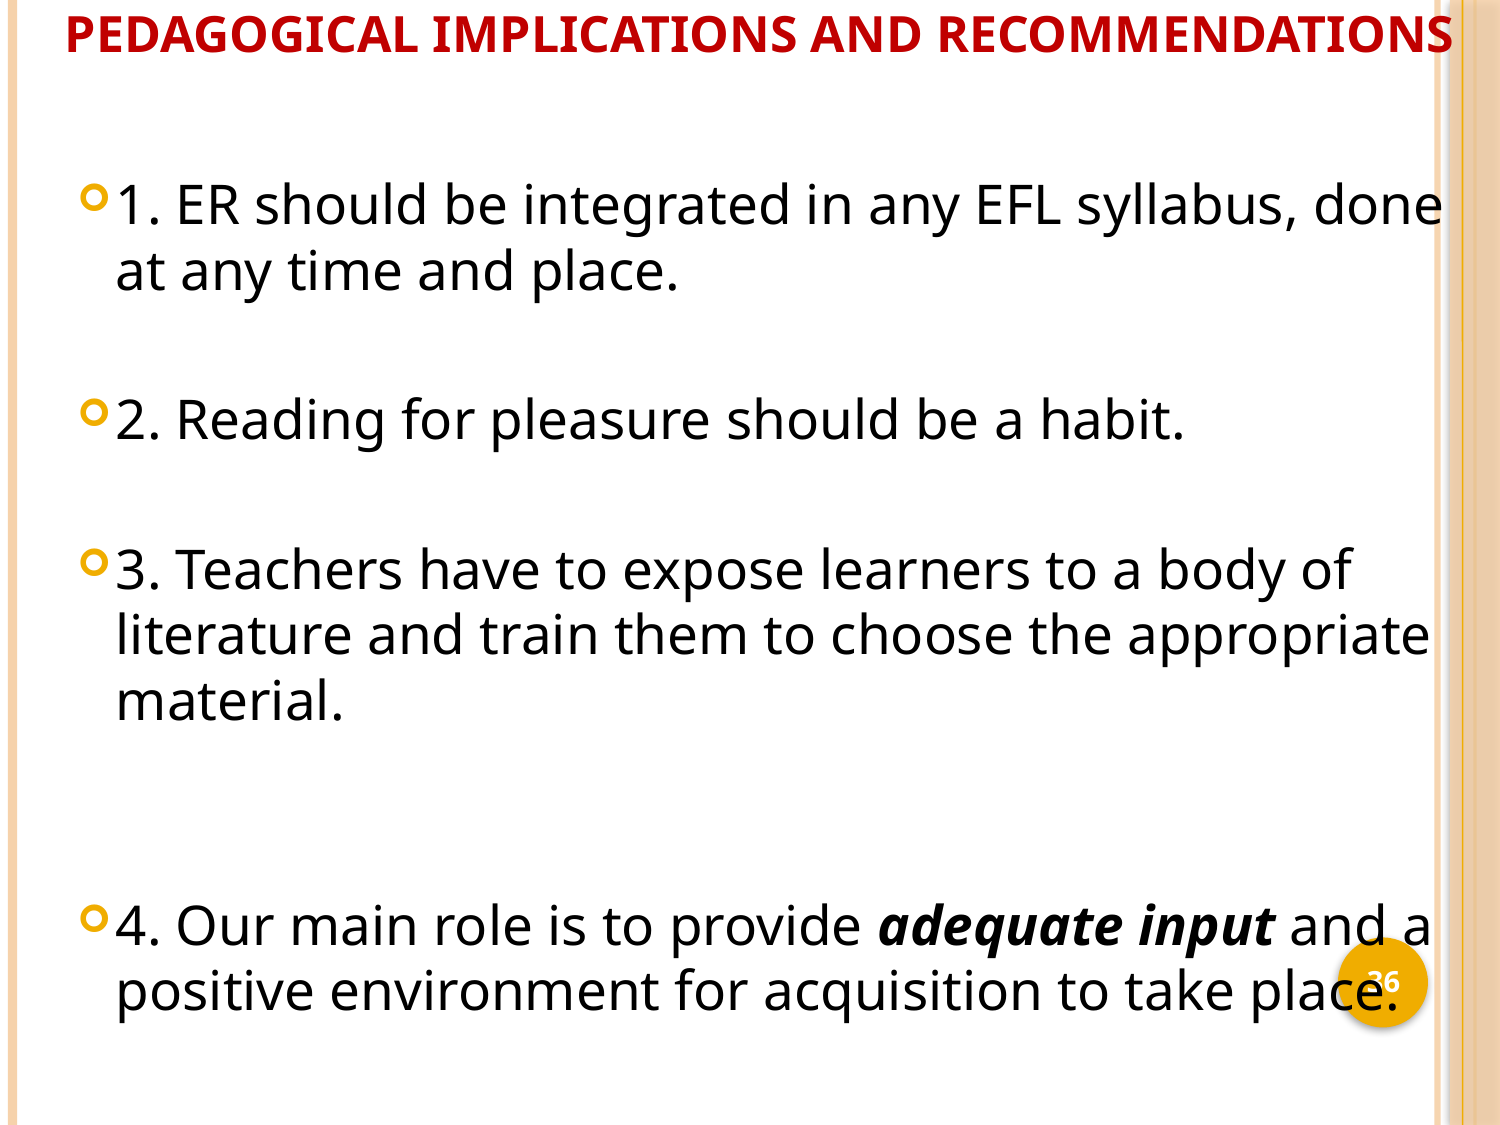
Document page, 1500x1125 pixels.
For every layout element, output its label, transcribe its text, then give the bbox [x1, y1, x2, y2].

slide_number 36 [1333, 940, 1434, 1027]
list 1. ER should be integrated in any EFL syllabus, done at any time and place. 2. Reading for pleasure should be a habit. 3. Teachers have to expose learners to a body of literature and train them to choose the appropriate material. 4. Our main role is to provide adequate input and a positive environment for acquisition to take place. [62, 162, 1463, 1075]
title Pedagogical Implications and Recommendations [50, 24, 1500, 150]
